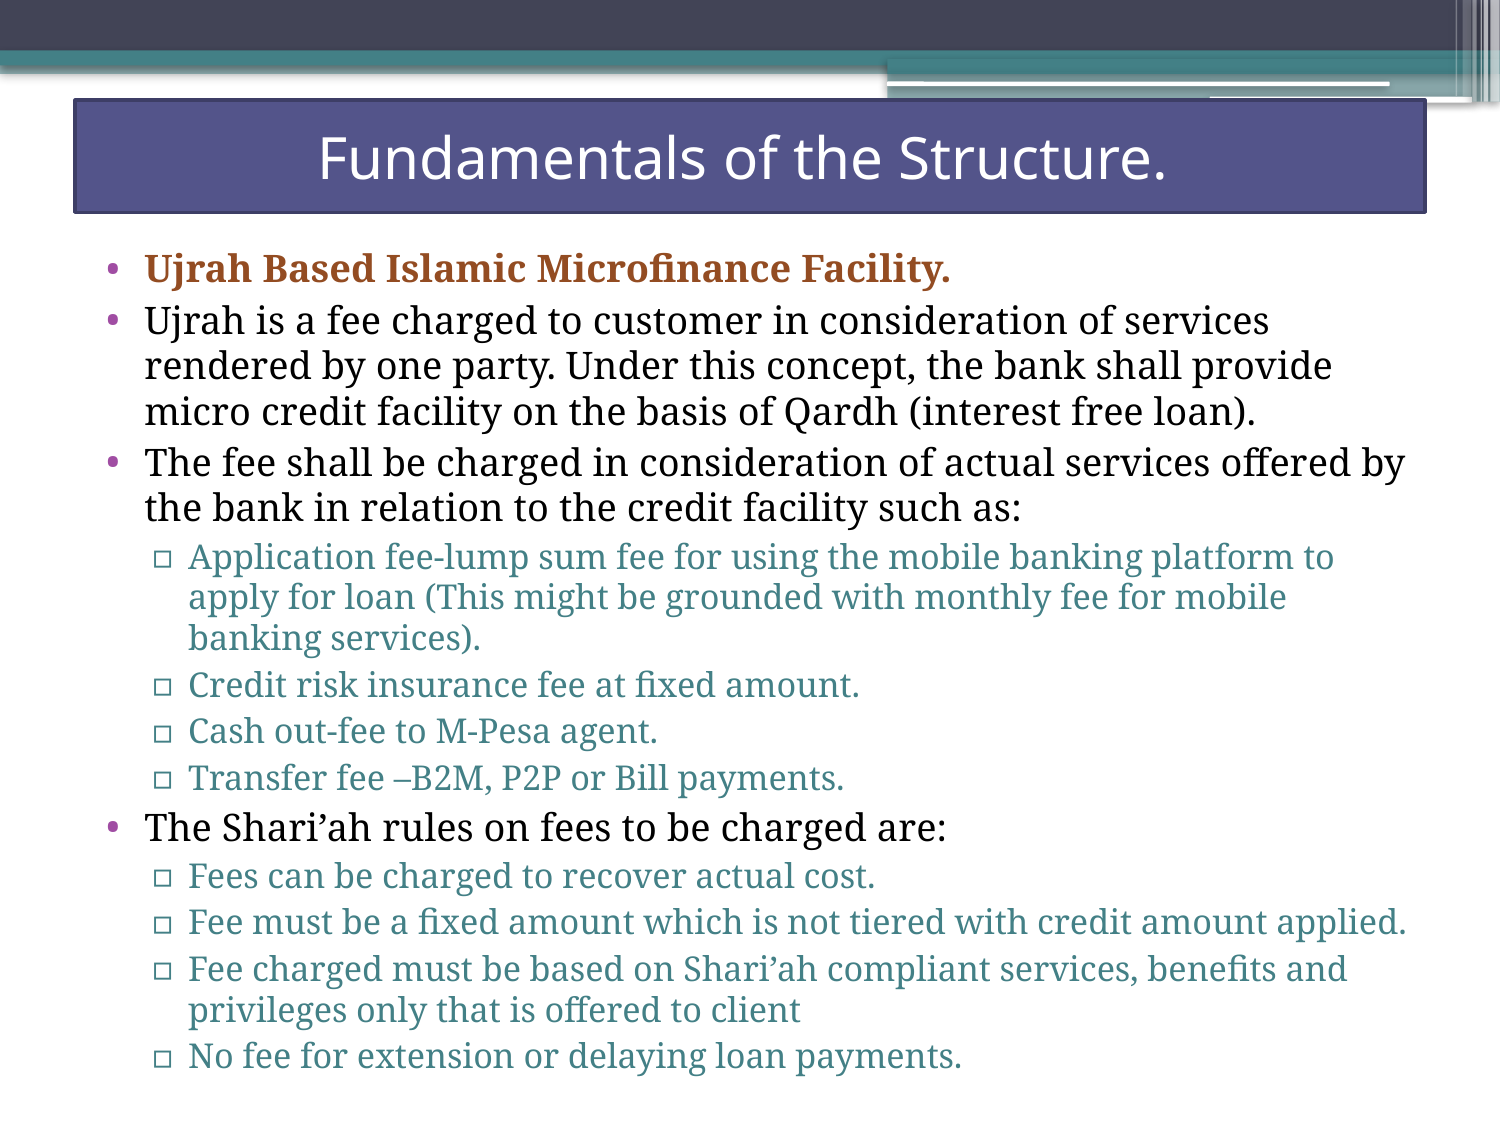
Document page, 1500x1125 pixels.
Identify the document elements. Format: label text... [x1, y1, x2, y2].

list Ujrah Based Islamic Microfinance Facility. Ujrah is a fee charged to customer in consideration of services rendered by one party. Under this concept, the bank shall provide micro credit facility on the basis of Qardh (interest free loan). The fee shall be charged in consideration of actual services offered by the bank in relation to the credit facility such as: Application fee-lump sum fee for using the mobile banking platform to apply for loan (This might be grounded with monthly fee for mobile banking services). Credit risk insurance fee at fixed amount. Cash out-fee to M-Pesa agent. Transfer fee –B2M, P2P or Bill payments. The Shari’ah rules on fees to be charged are: Fees can be charged to recover actual cost. Fee must be a fixed amount which is not tiered with credit amount applied. Fee charged must be based on Shari’ah compliant services, benefits and privileges only that is offered to client No fee for extension or delaying loan payments. [75, 237, 1425, 1125]
title Fundamentals of the Structure. [73, 98, 1427, 214]
